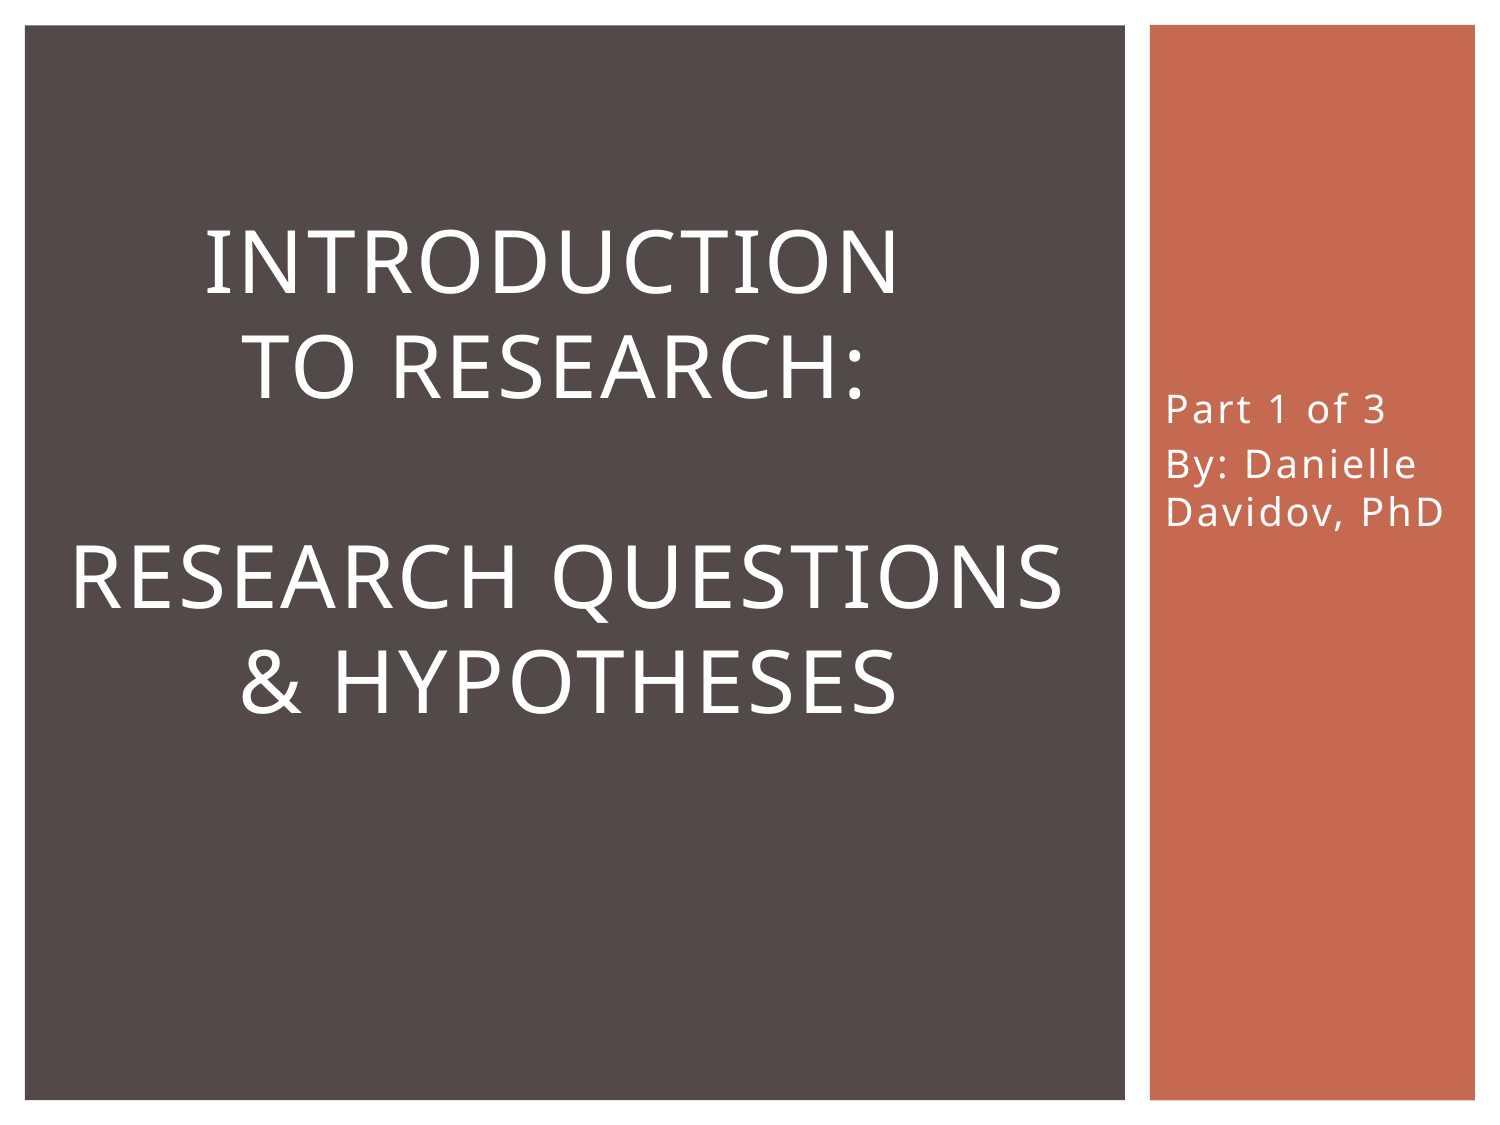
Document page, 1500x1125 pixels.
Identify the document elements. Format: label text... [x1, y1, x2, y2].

title Introduction to Research: Research questions & Hypotheses [37, 224, 1100, 713]
subtitle Part 1 of 3 By: Danielle Davidov, PhD [1149, 336, 1475, 637]
